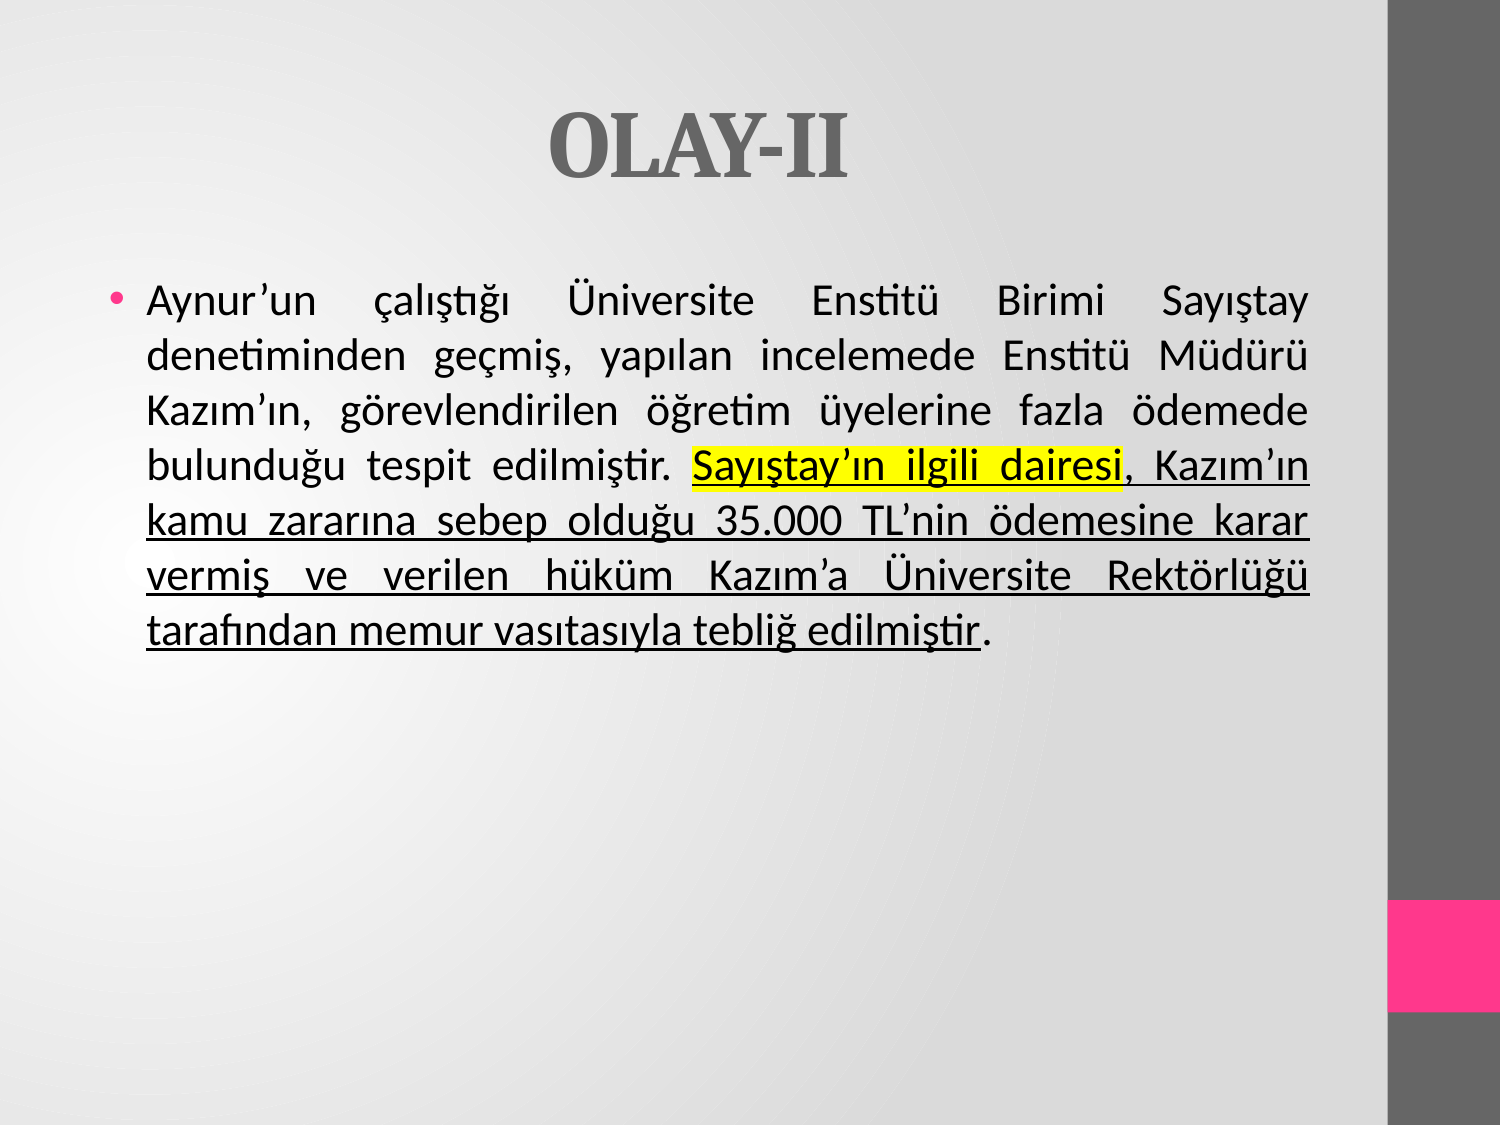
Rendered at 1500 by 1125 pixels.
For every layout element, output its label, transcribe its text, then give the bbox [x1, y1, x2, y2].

list Aynur’un çalıştığı Üniversite Enstitü Birimi Sayıştay denetiminden geçmiş, yapılan incelemede Enstitü Müdürü Kazım’ın, görevlendirilen öğretim üyelerine fazla ödemede bulunduğu tespit edilmiştir. Sayıştay’ın ilgili dairesi, Kazım’ın kamu zararına sebep olduğu 35.000 TL’nin ödemesine karar vermiş ve verilen hüküm Kazım’a Üniversite Rektörlüğü tarafından memur vasıtasıyla tebliğ edilmiştir. [75, 262, 1325, 1050]
title OLAY-II [75, 45, 1325, 233]
